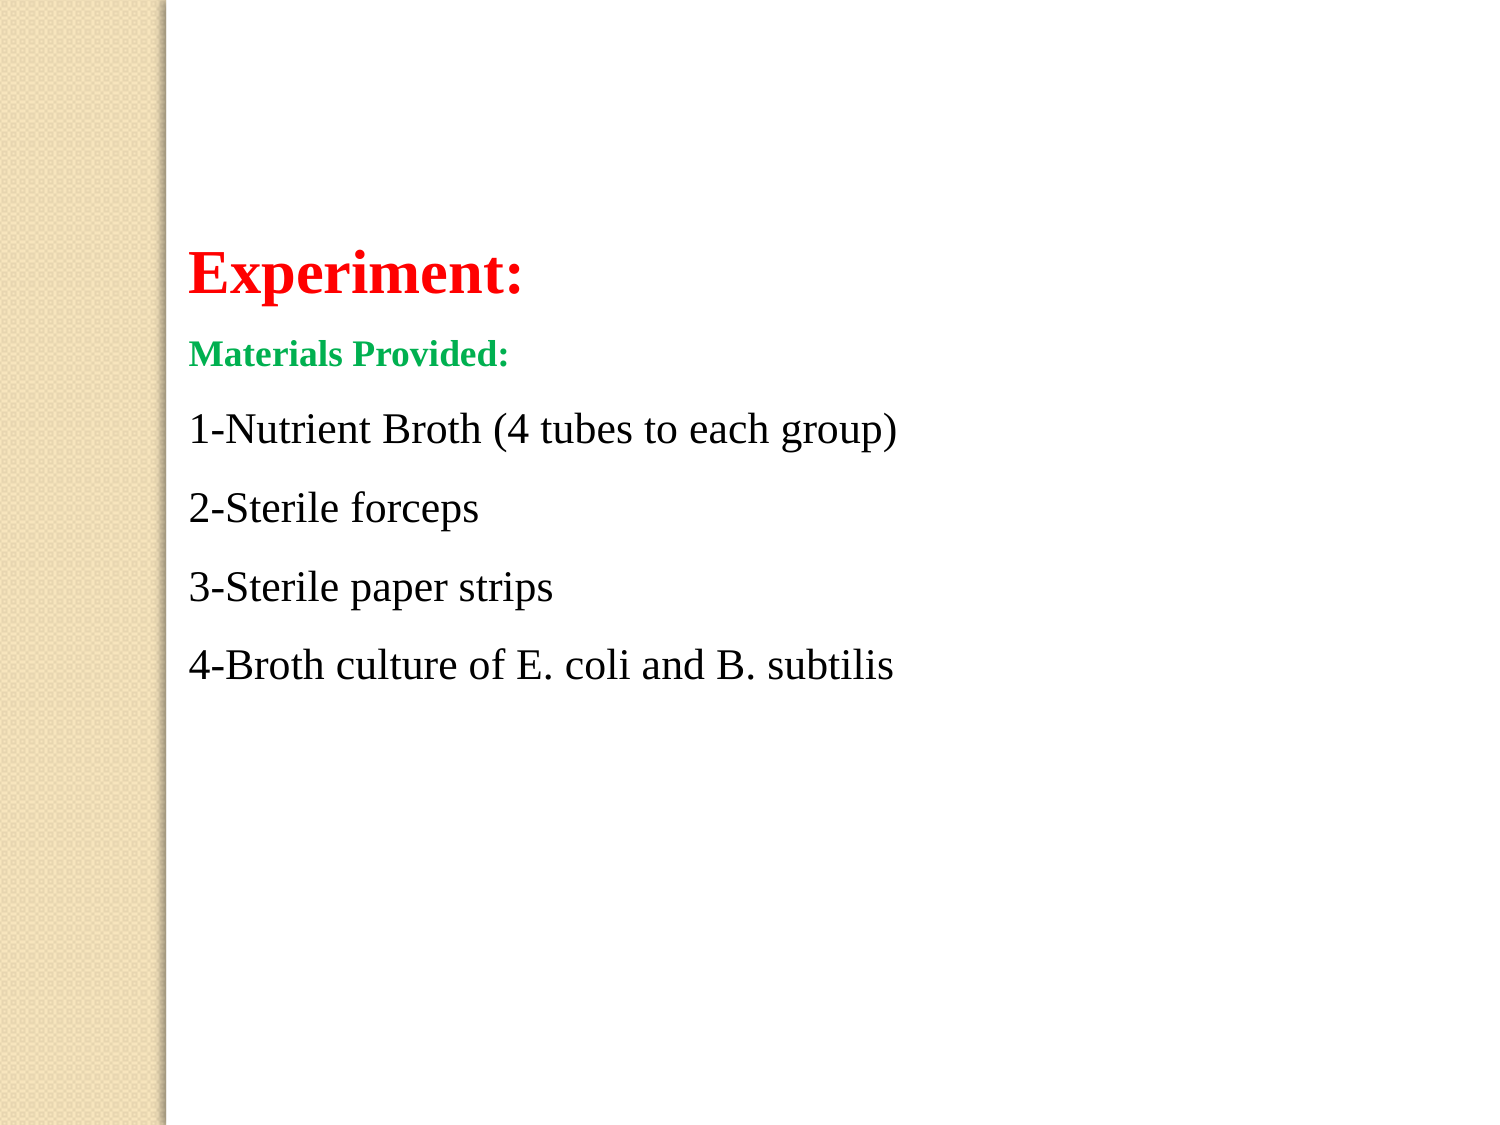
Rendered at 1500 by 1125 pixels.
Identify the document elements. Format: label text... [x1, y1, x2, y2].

text_box Experiment: Materials Provided: 1-Nutrient Broth (4 tubes to each group) 2-Sterile forceps 3-Sterile paper strips 4-Broth culture of E. coli and B. subtilis [173, 186, 942, 696]
